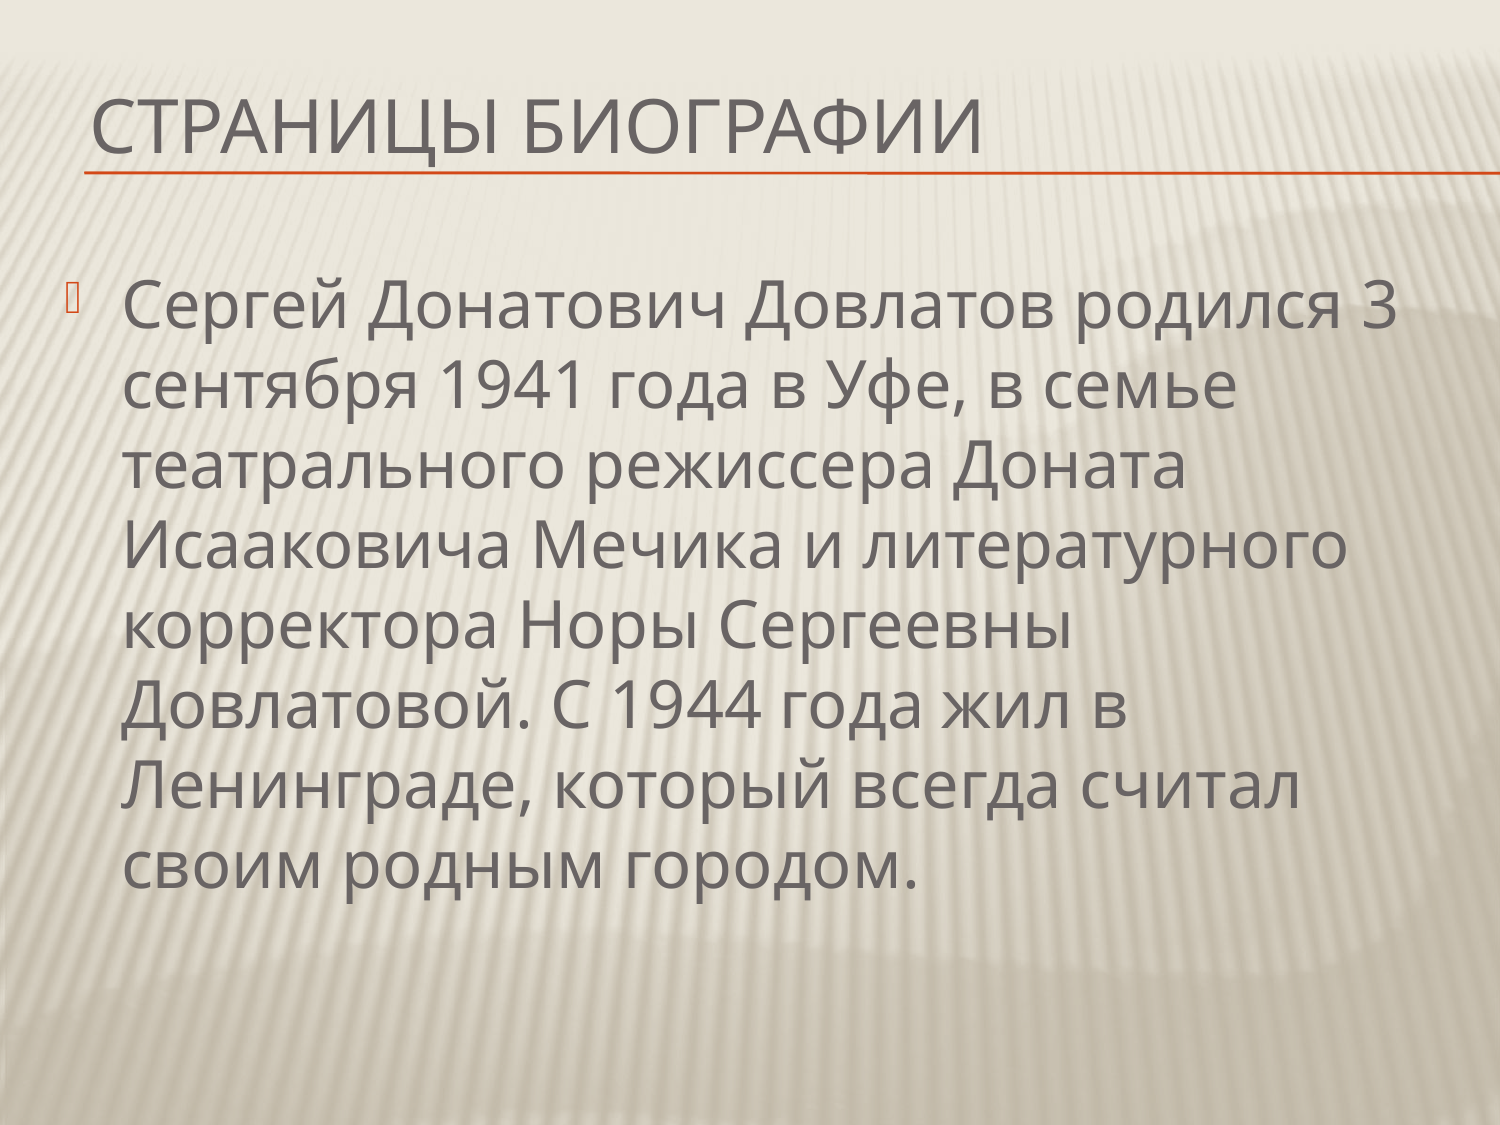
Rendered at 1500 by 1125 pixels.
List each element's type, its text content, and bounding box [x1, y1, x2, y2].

title Страницы биографии [75, 54, 1500, 192]
list Сергей Донатович Довлатов родился 3 сентября 1941 года в Уфе, в семье театрального режиссера Доната Исааковича Мечика и литературного корректора Норы Сергеевны Довлатовой. С 1944 года жил в Ленинграде, который всегда считал своим родным городом. [50, 254, 1475, 998]
